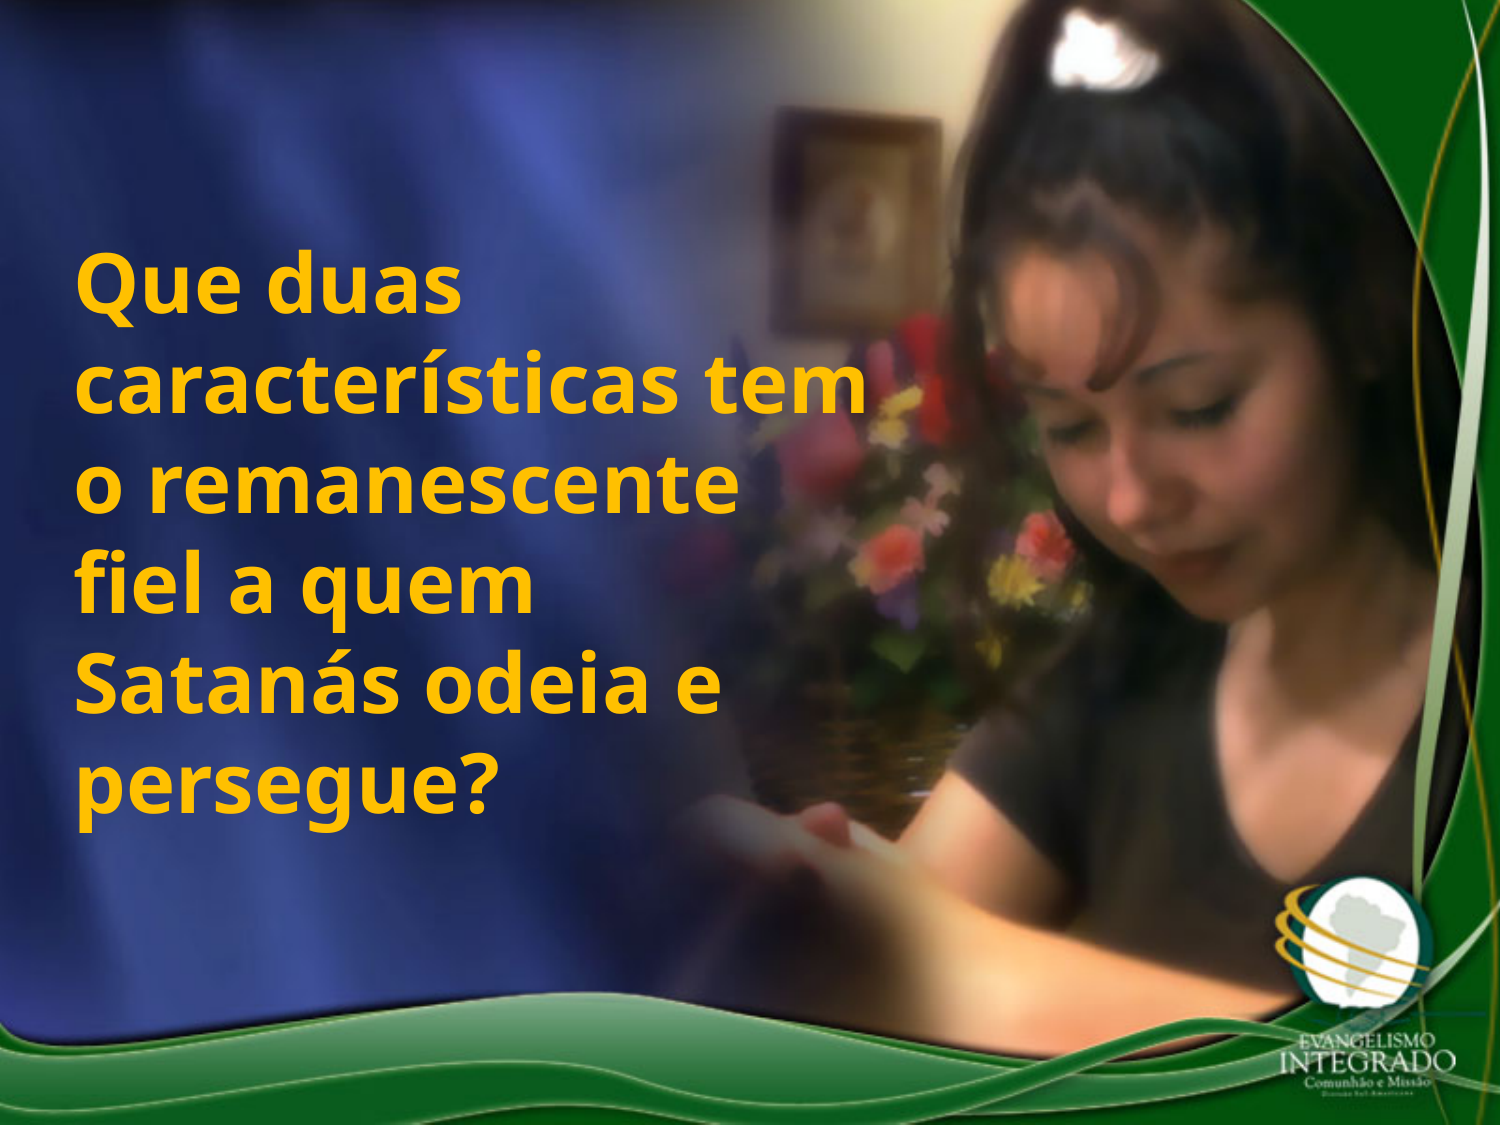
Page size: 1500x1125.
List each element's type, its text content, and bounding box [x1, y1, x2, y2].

picture [0, 0, 1500, 1125]
text_box Que duas características tem o remanescente fiel a quem Satanás odeia e persegue? [58, 222, 891, 838]
